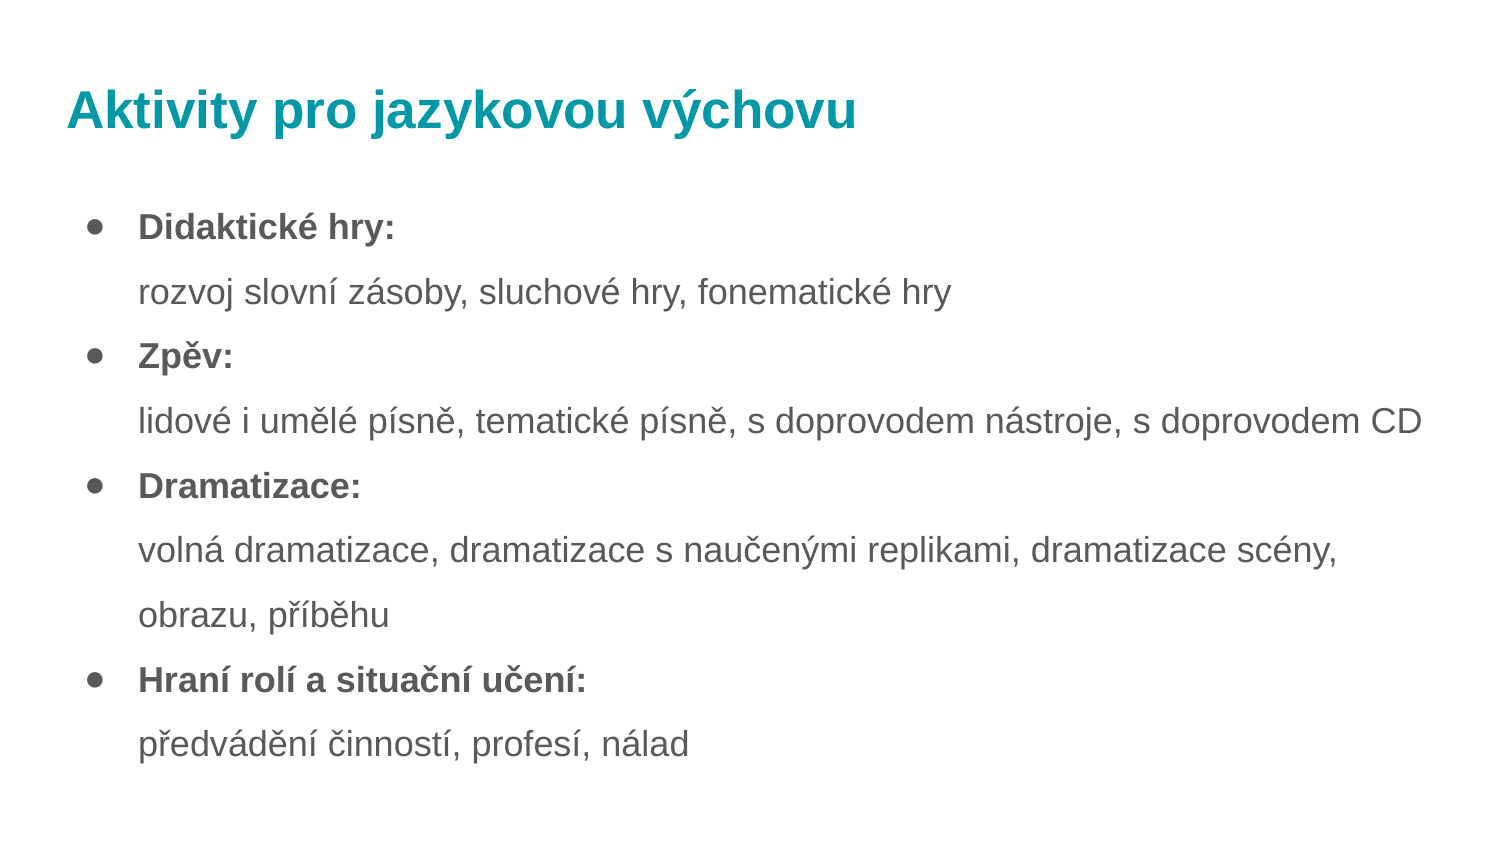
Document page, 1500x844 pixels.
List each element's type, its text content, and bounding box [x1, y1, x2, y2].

list Didaktické hry: rozvoj slovní zásoby, sluchové hry, fonematické hry Zpěv: lidové i umělé písně, tematické písně, s doprovodem nástroje, s doprovodem CD Dramatizace: volná dramatizace, dramatizace s naučenými replikami, dramatizace scény, obrazu, příběhu Hraní rolí a situační učení: předvádění činností, profesí, nálad [51, 166, 1449, 826]
title Aktivity pro jazykovou výchovu [51, 60, 1449, 155]
